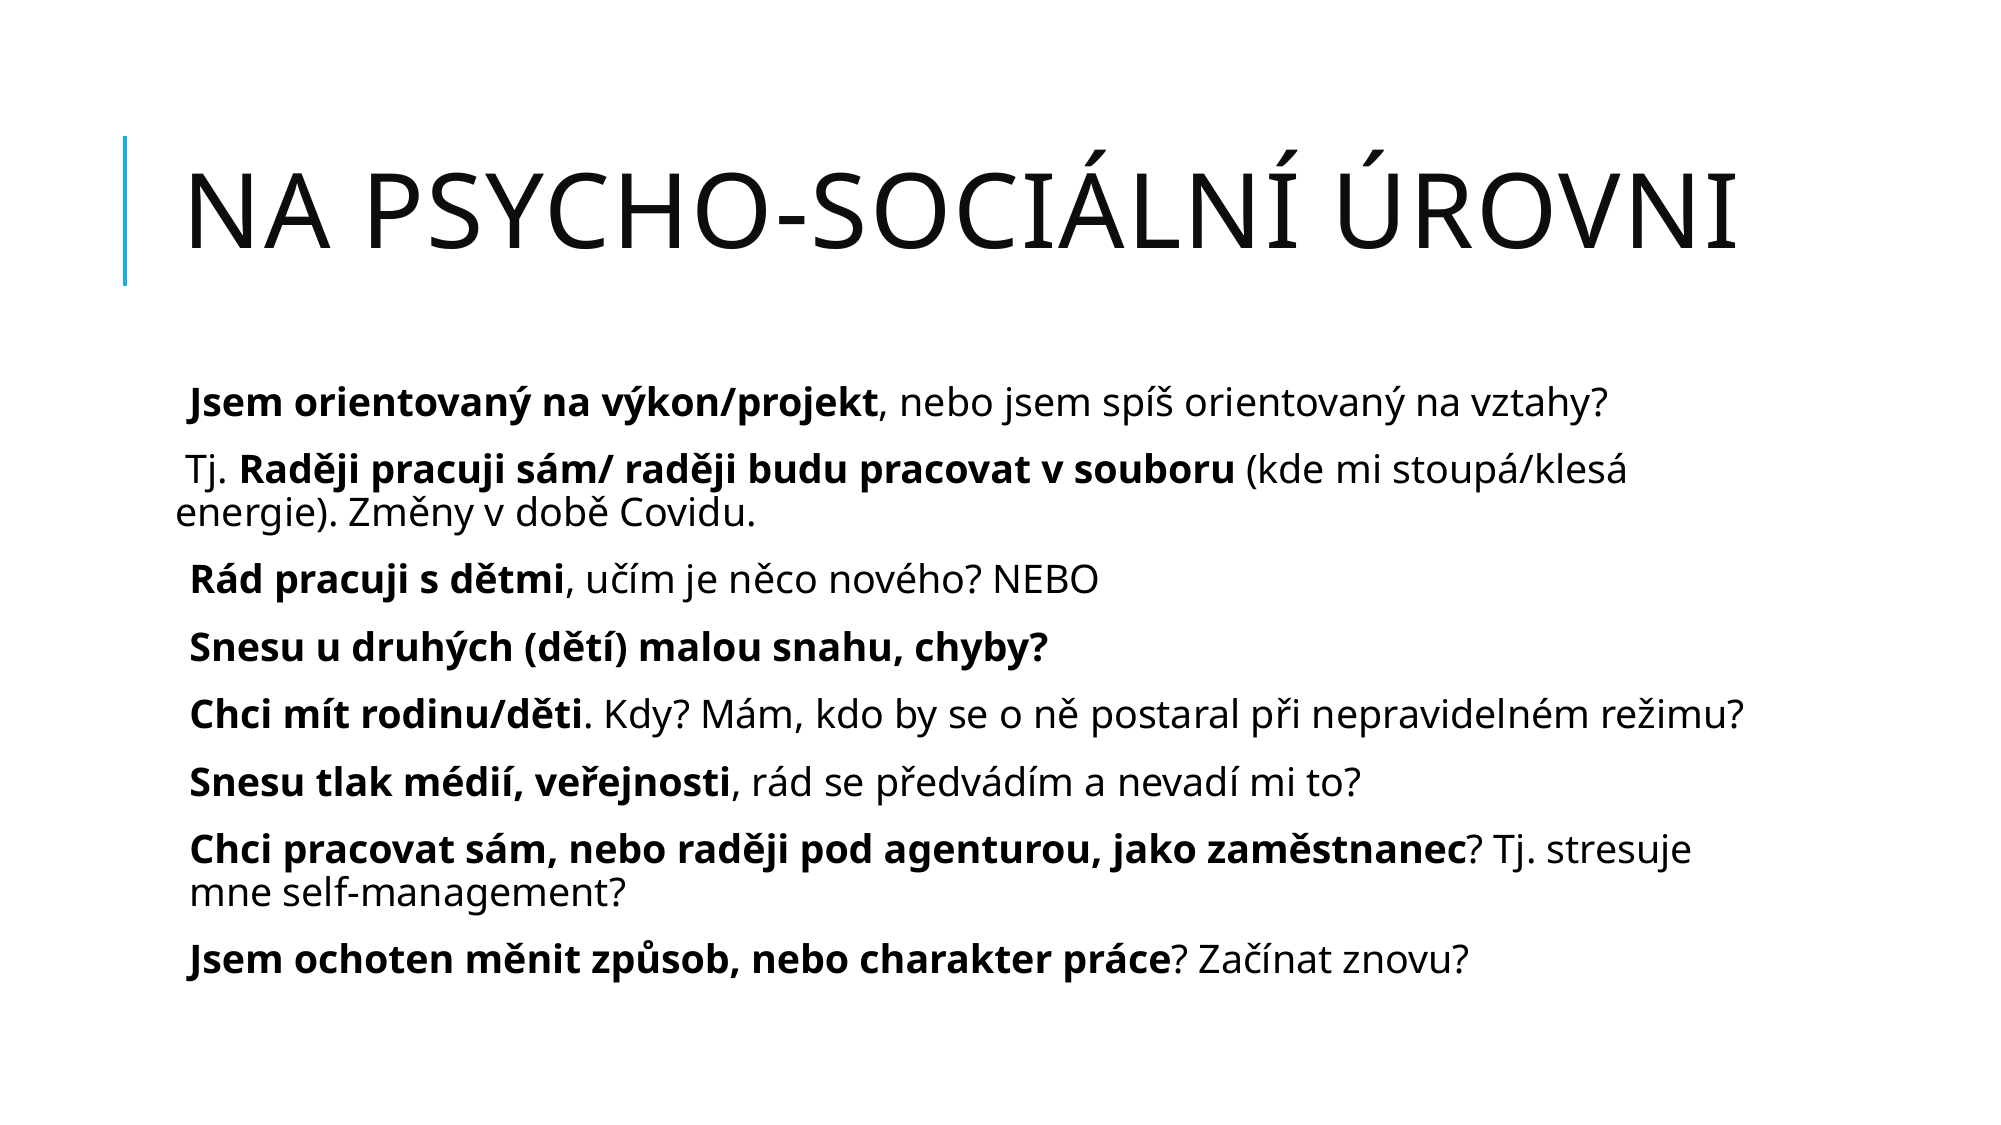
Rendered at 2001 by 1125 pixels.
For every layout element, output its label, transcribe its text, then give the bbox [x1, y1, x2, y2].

list Jsem orientovaný na výkon/projekt, nebo jsem spíš orientovaný na vztahy? Tj. Raději pracuji sám/ raději budu pracovat v souboru (kde mi stoupá/klesá energie). Změny v době Covidu. Rád pracuji s dětmi, učím je něco nového? NEBO Snesu u druhých (dětí) malou snahu, chyby? Chci mít rodinu/děti. Kdy? Mám, kdo by se o ně postaral při nepravidelném režimu? Snesu tlak médií, veřejnosti, rád se předvádím a nevadí mi to? Chci pracovat sám, nebo raději pod agenturou, jako zaměstnanec? Tj. stresuje mne self-management? Jsem ochoten měnit způsob, nebo charakter práce? Začínat znovu? [168, 375, 1763, 1035]
title Na psycho-sociální úrovni [168, 96, 1763, 342]
